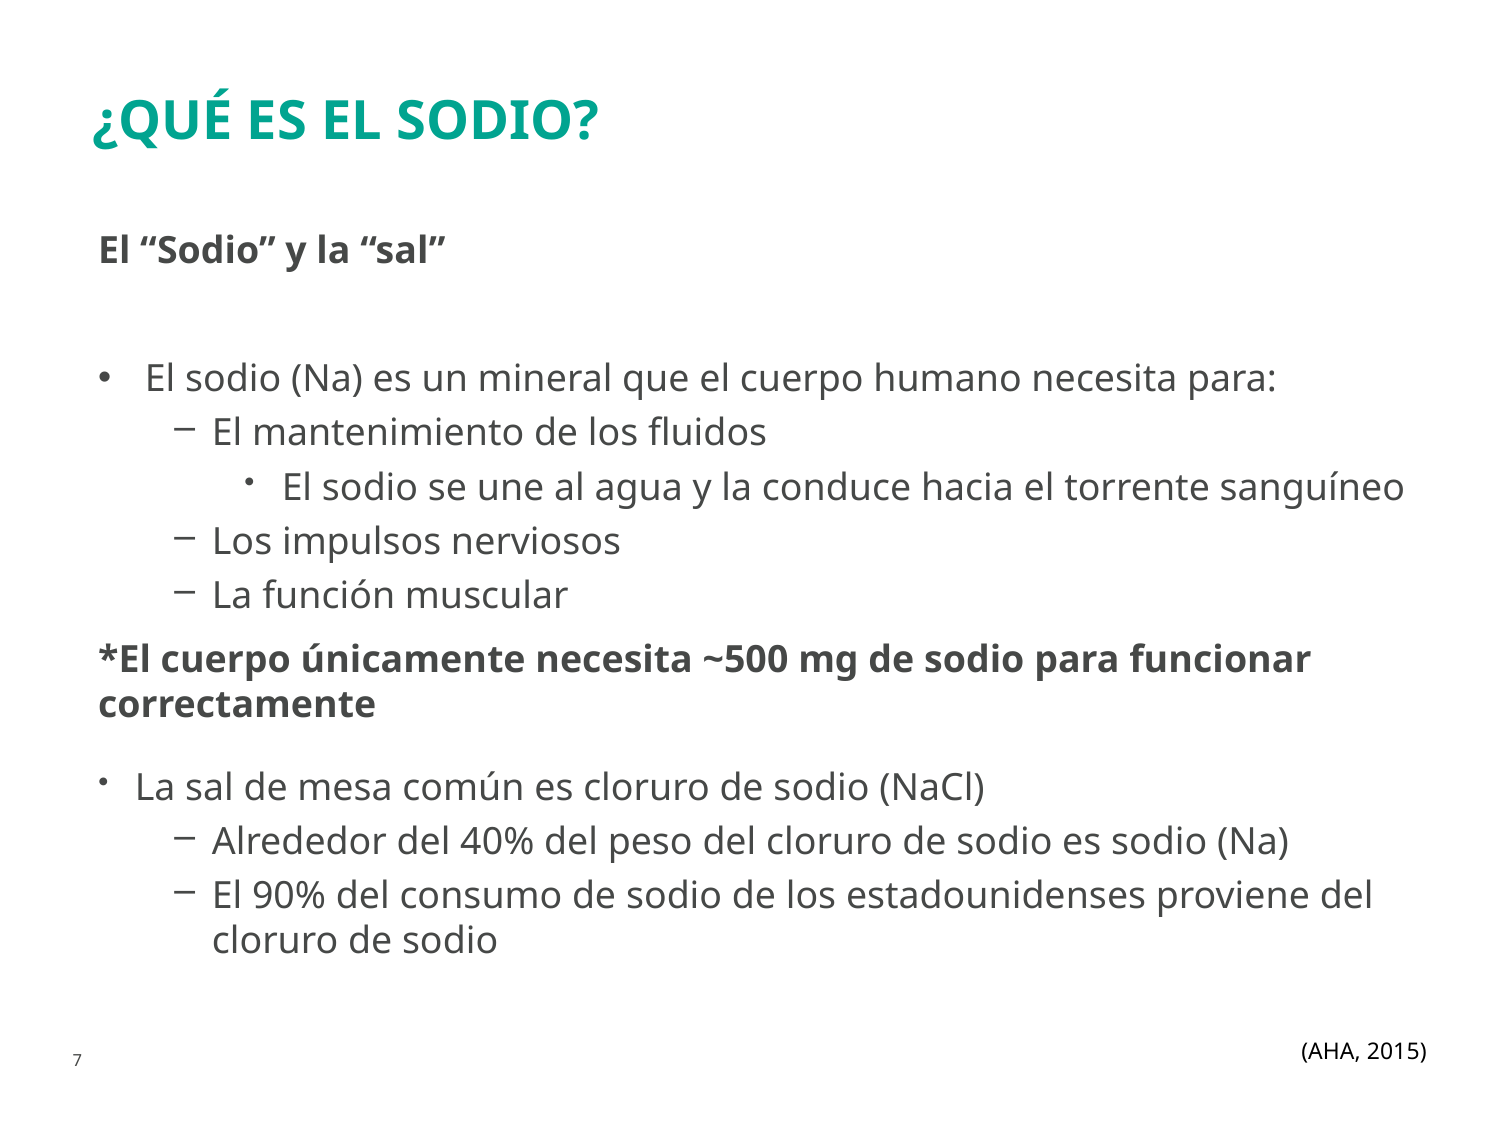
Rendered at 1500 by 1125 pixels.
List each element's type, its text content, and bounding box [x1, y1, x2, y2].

slide_number 7 [57, 1042, 125, 1079]
text_box (AHA, 2015) [949, 1029, 1442, 1072]
text_box ¿Qué es el sodio? [77, 77, 1450, 216]
text_box El “Sodio” y la “sal” El sodio (Na) es un mineral que el cuerpo humano necesita para: El mantenimiento de los fluidos El sodio se une al agua y la conduce hacia el torrente sanguíneo Los impulsos nerviosos La función muscular *El cuerpo únicamente necesita ~500 mg de sodio para funcionar correctamente La sal de mesa común es cloruro de sodio (NaCl) Alrededor del 40% del peso del cloruro de sodio es sodio (Na) El 90% del consumo de sodio de los estadounidenses proviene del cloruro de sodio [83, 218, 1451, 971]
